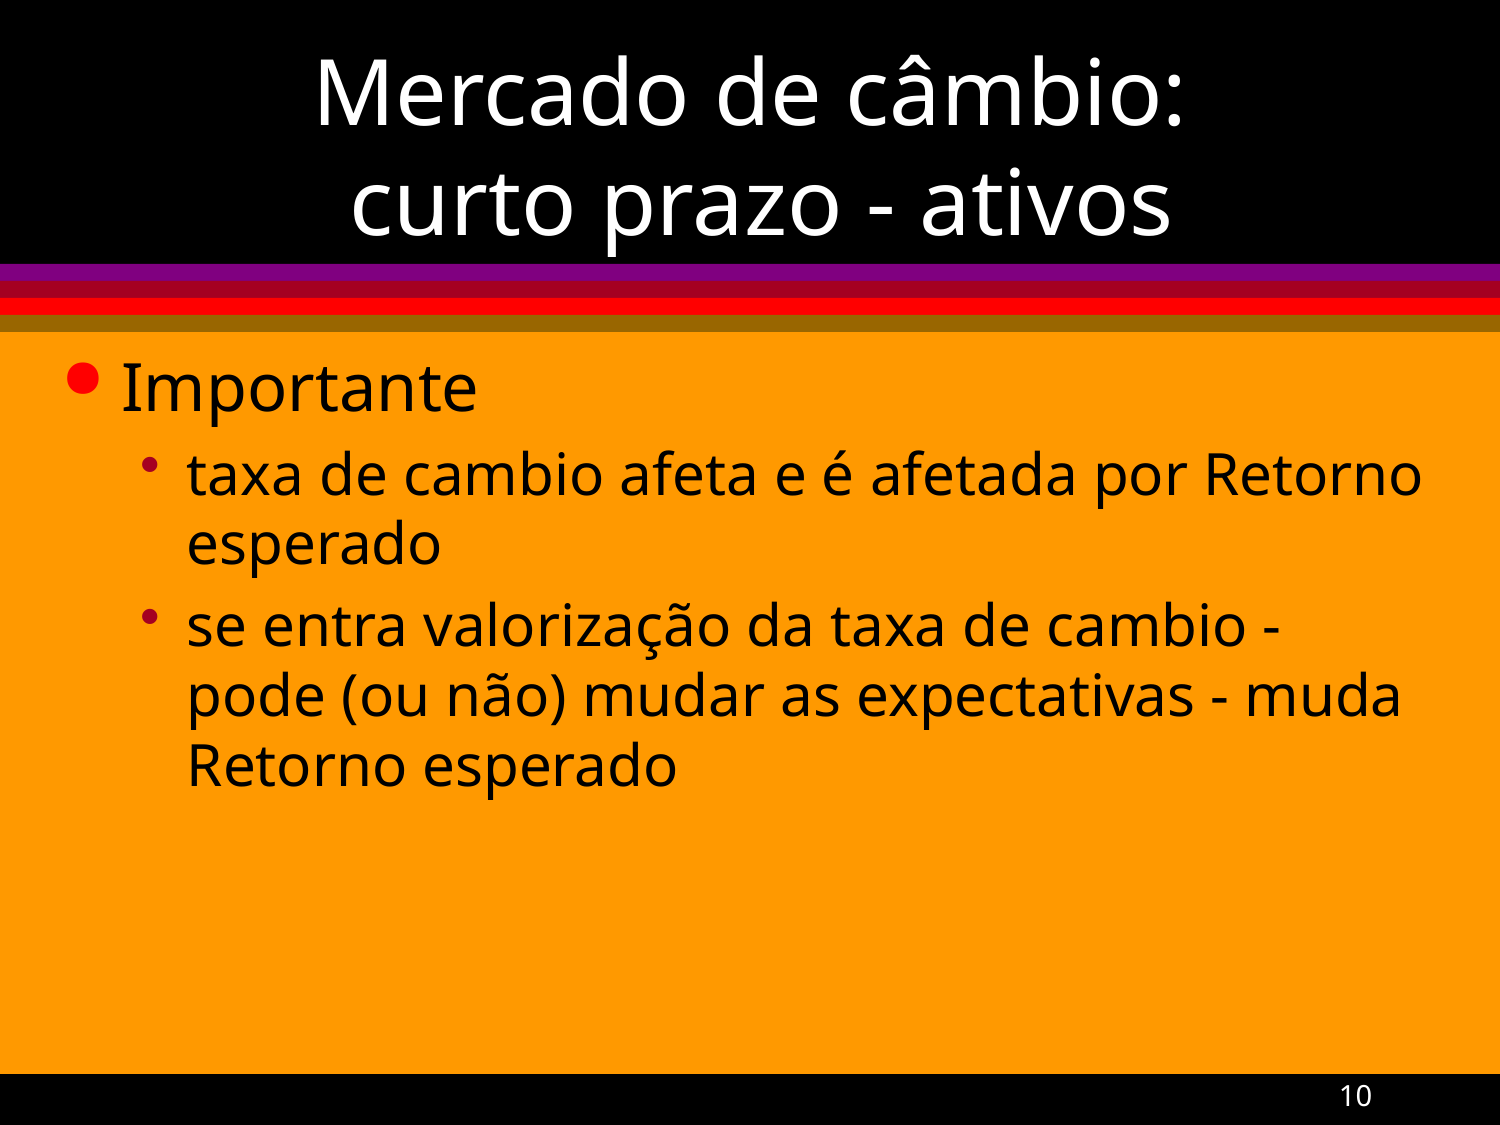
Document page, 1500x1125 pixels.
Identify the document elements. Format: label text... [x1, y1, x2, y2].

footer A Gremaud [512, 1062, 988, 1125]
slide_number 10 [1074, 1062, 1388, 1125]
title Mercado de câmbio: curto prazo - ativos [49, 24, 1451, 263]
list Importante taxa de cambio afeta e é afetada por Retorno esperado se entra valorização da taxa de cambio - pode (ou não) mudar as expectativas - muda Retorno esperado [49, 337, 1451, 1051]
